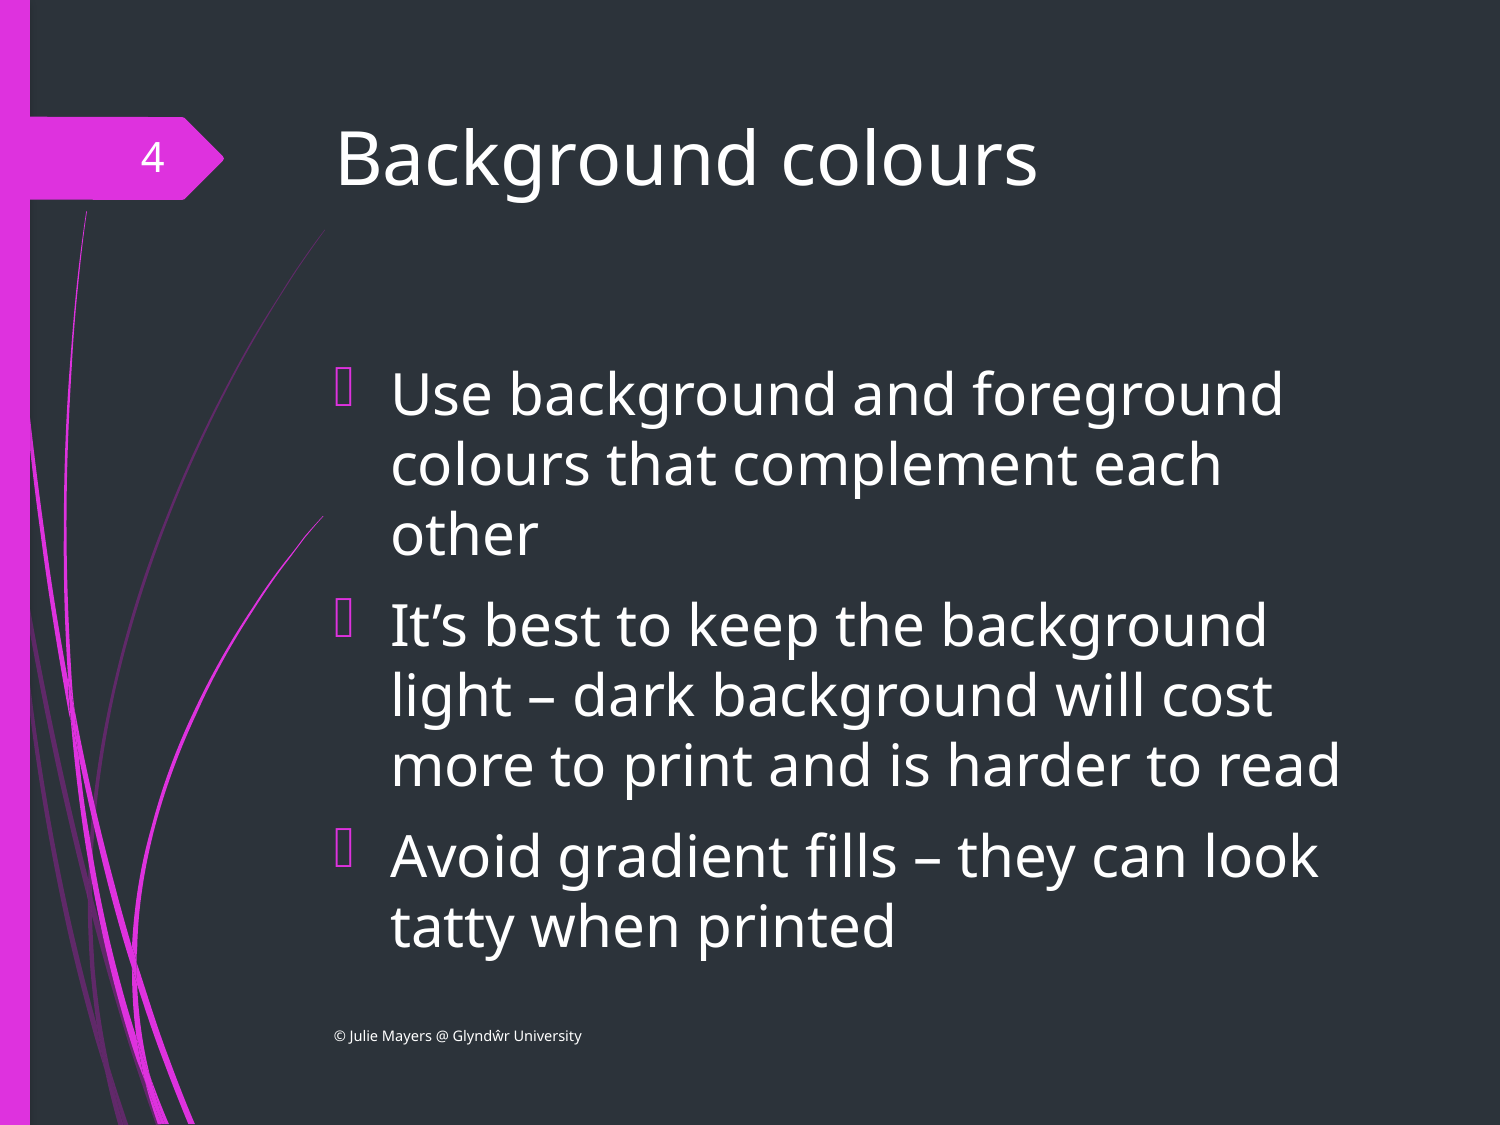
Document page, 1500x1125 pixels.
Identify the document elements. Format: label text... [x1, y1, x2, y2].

list Use background and foreground colours that complement each other It’s best to keep the background light – dark background will cost more to print and is harder to read Avoid gradient fills – they can look tatty when printed [318, 350, 1400, 970]
slide_number 4 [83, 129, 180, 190]
footer © Julie Mayers @ Glyndŵr University [318, 1006, 1257, 1067]
title Background colours [319, 102, 1400, 313]
